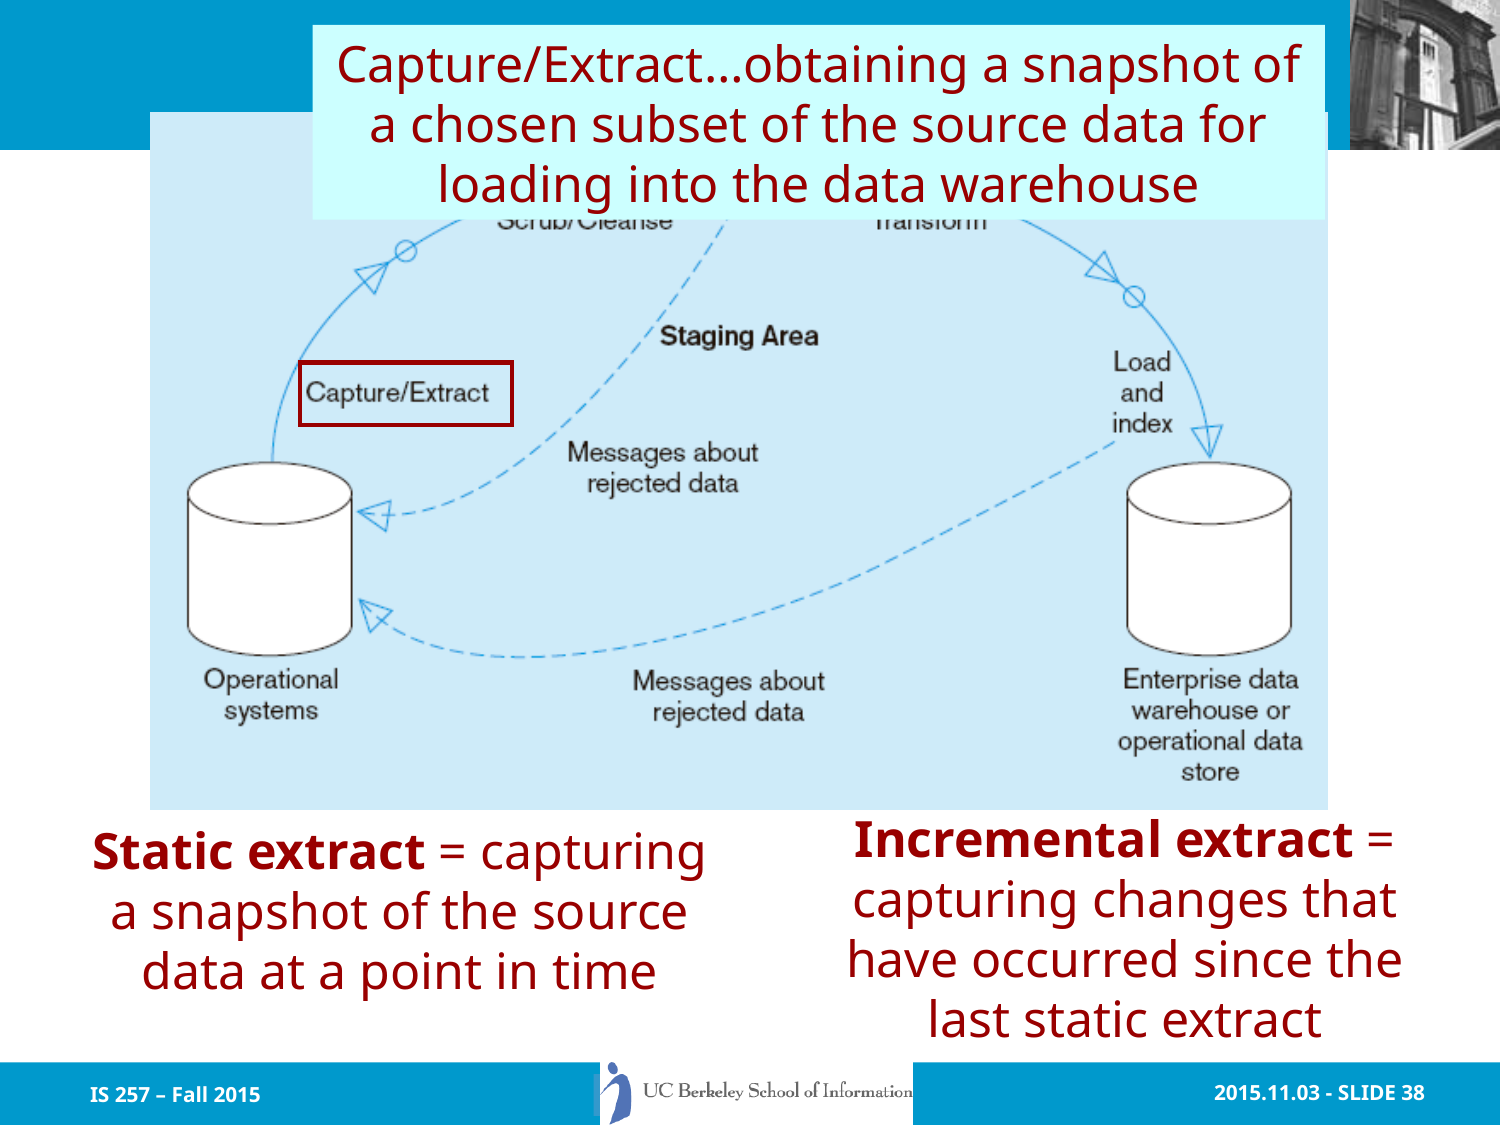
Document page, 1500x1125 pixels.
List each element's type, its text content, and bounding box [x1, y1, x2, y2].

slide_number IS 257 – Fall 2015 [75, 1062, 388, 1125]
text_box Capture/Extract…obtaining a snapshot of a chosen subset of the source data for loading into the data warehouse [312, 24, 1325, 110]
picture [149, 112, 1329, 810]
text_box Static extract = capturing a snapshot of the source data at a point in time [75, 812, 725, 1008]
text_box Incremental extract = capturing changes that have occurred since the last static extract [800, 799, 1450, 1055]
picture [594, 1062, 912, 1125]
picture [1351, 0, 1500, 150]
